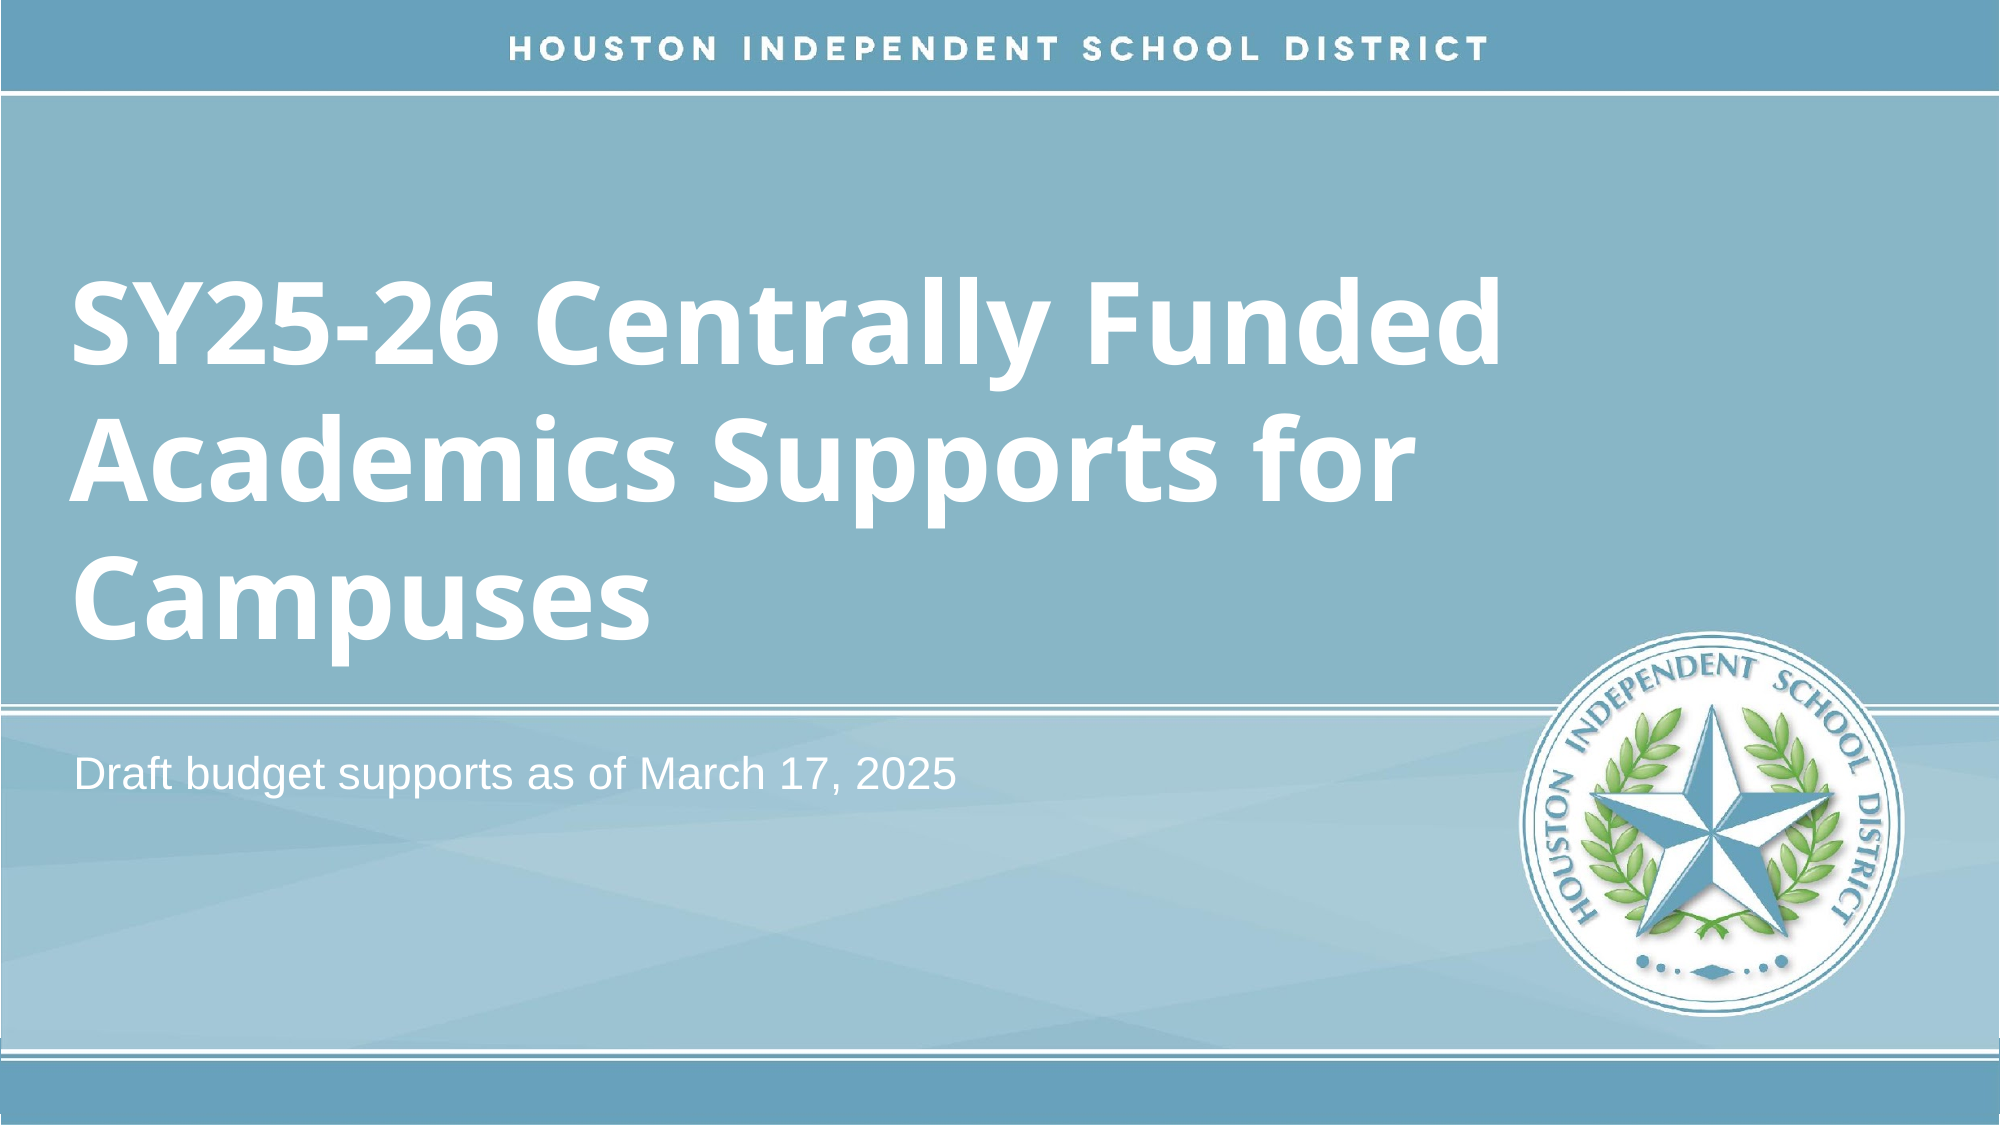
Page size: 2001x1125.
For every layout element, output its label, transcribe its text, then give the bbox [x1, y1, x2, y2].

title SY25-26 Centrally Funded Academics Supports for Campuses [69, 380, 1970, 663]
subtitle Draft budget supports as of March 17, 2025 [69, 744, 1749, 1032]
picture [0, 0, 2000, 1125]
